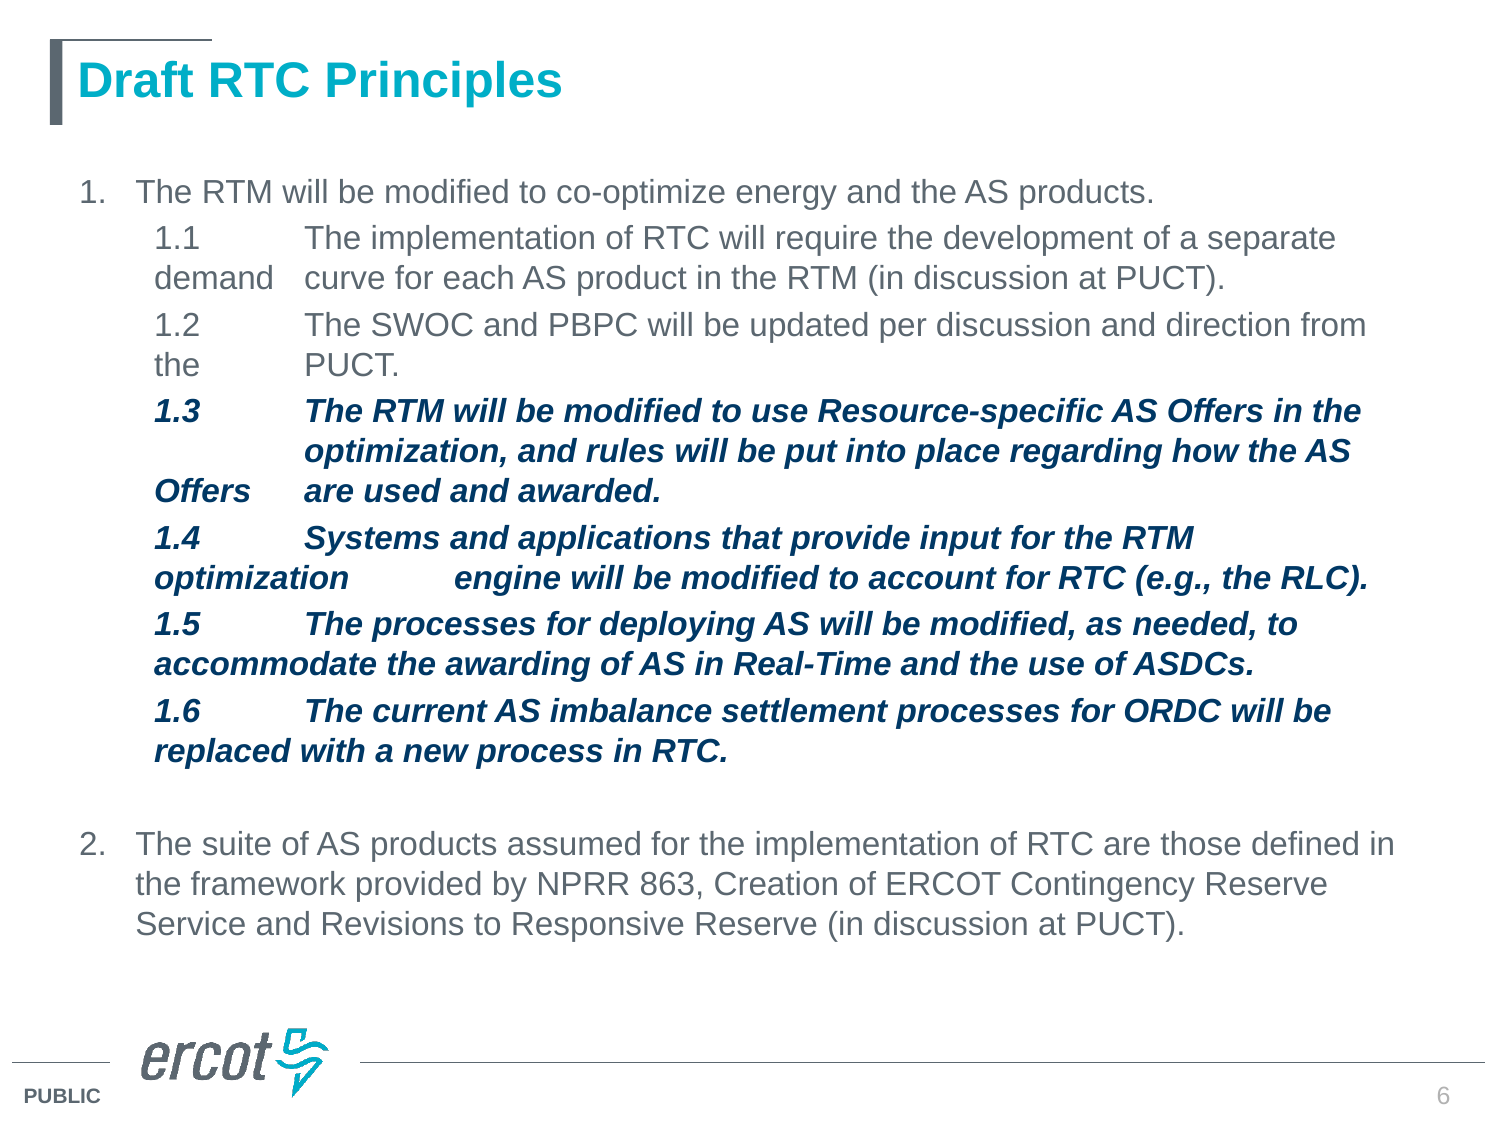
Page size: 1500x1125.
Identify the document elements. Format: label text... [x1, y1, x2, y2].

slide_number 6 [1400, 1076, 1488, 1113]
list The RTM will be modified to co-optimize energy and the AS products. 1.1 The implementation of RTC will require the development of a separate demand curve for each AS product in the RTM (in discussion at PUCT). 1.2 The SWOC and PBPC will be updated per discussion and direction from the PUCT. 1.3 The RTM will be modified to use Resource-specific AS Offers in the optimization, and rules will be put into place regarding how the AS Offers are used and awarded. 1.4 Systems and applications that provide input for the RTM optimization engine will be modified to account for RTC (e.g., the RLC). 1.5 The processes for deploying AS will be modified, as needed, to accommodate the awarding of AS in Real-Time and the use of ASDCs. 1.6 The current AS imbalance settlement processes for ORDC will be replaced with a new process in RTC. The suite of AS products assumed for the implementation of RTC are those defined in the framework provided by NPRR 863, Creation of ERCOT Contingency Reserve Service and Revisions to Responsive Reserve (in discussion at PUCT). [64, 162, 1413, 942]
title Draft RTC Principles [62, 39, 1450, 125]
picture [137, 1024, 332, 1100]
